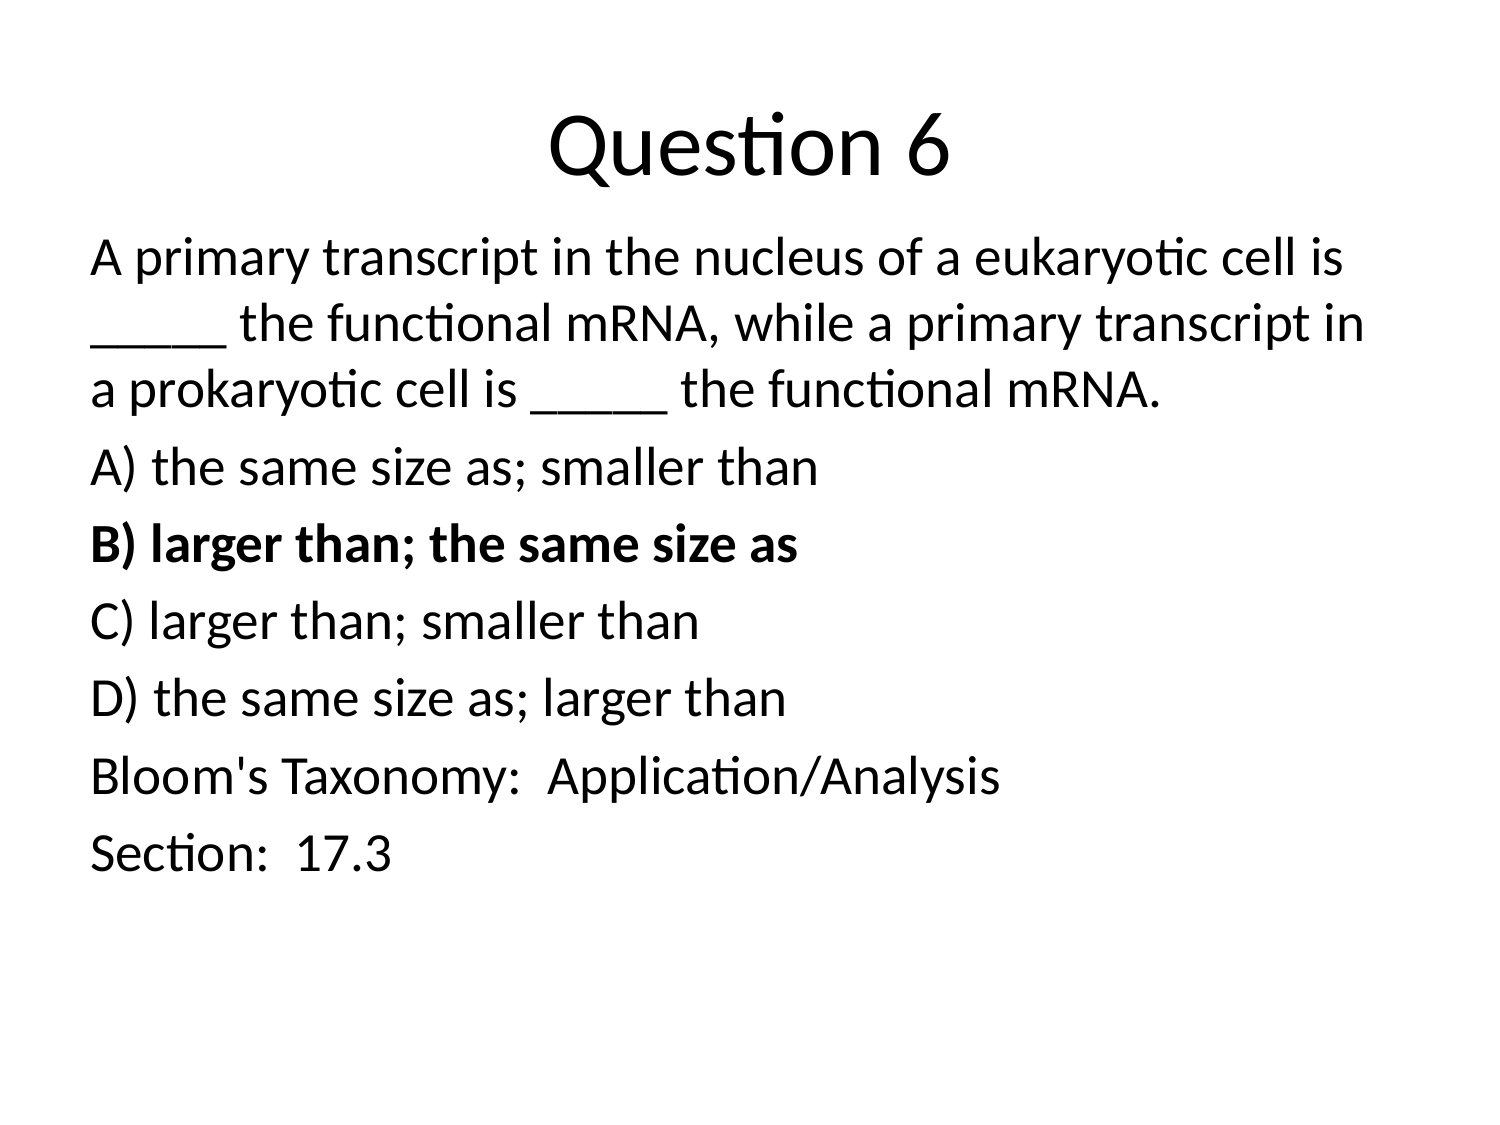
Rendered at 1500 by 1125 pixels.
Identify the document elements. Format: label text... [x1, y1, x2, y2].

list A primary transcript in the nucleus of a eukaryotic cell is _____ the functional mRNA, while a primary transcript in a prokaryotic cell is _____ the functional mRNA. A) the same size as; smaller than B) larger than; the same size as C) larger than; smaller than D) the same size as; larger than Bloom's Taxonomy: Application/Analysis Section: 17.3 [75, 212, 1413, 1038]
title Question 6 [75, 45, 1425, 233]
